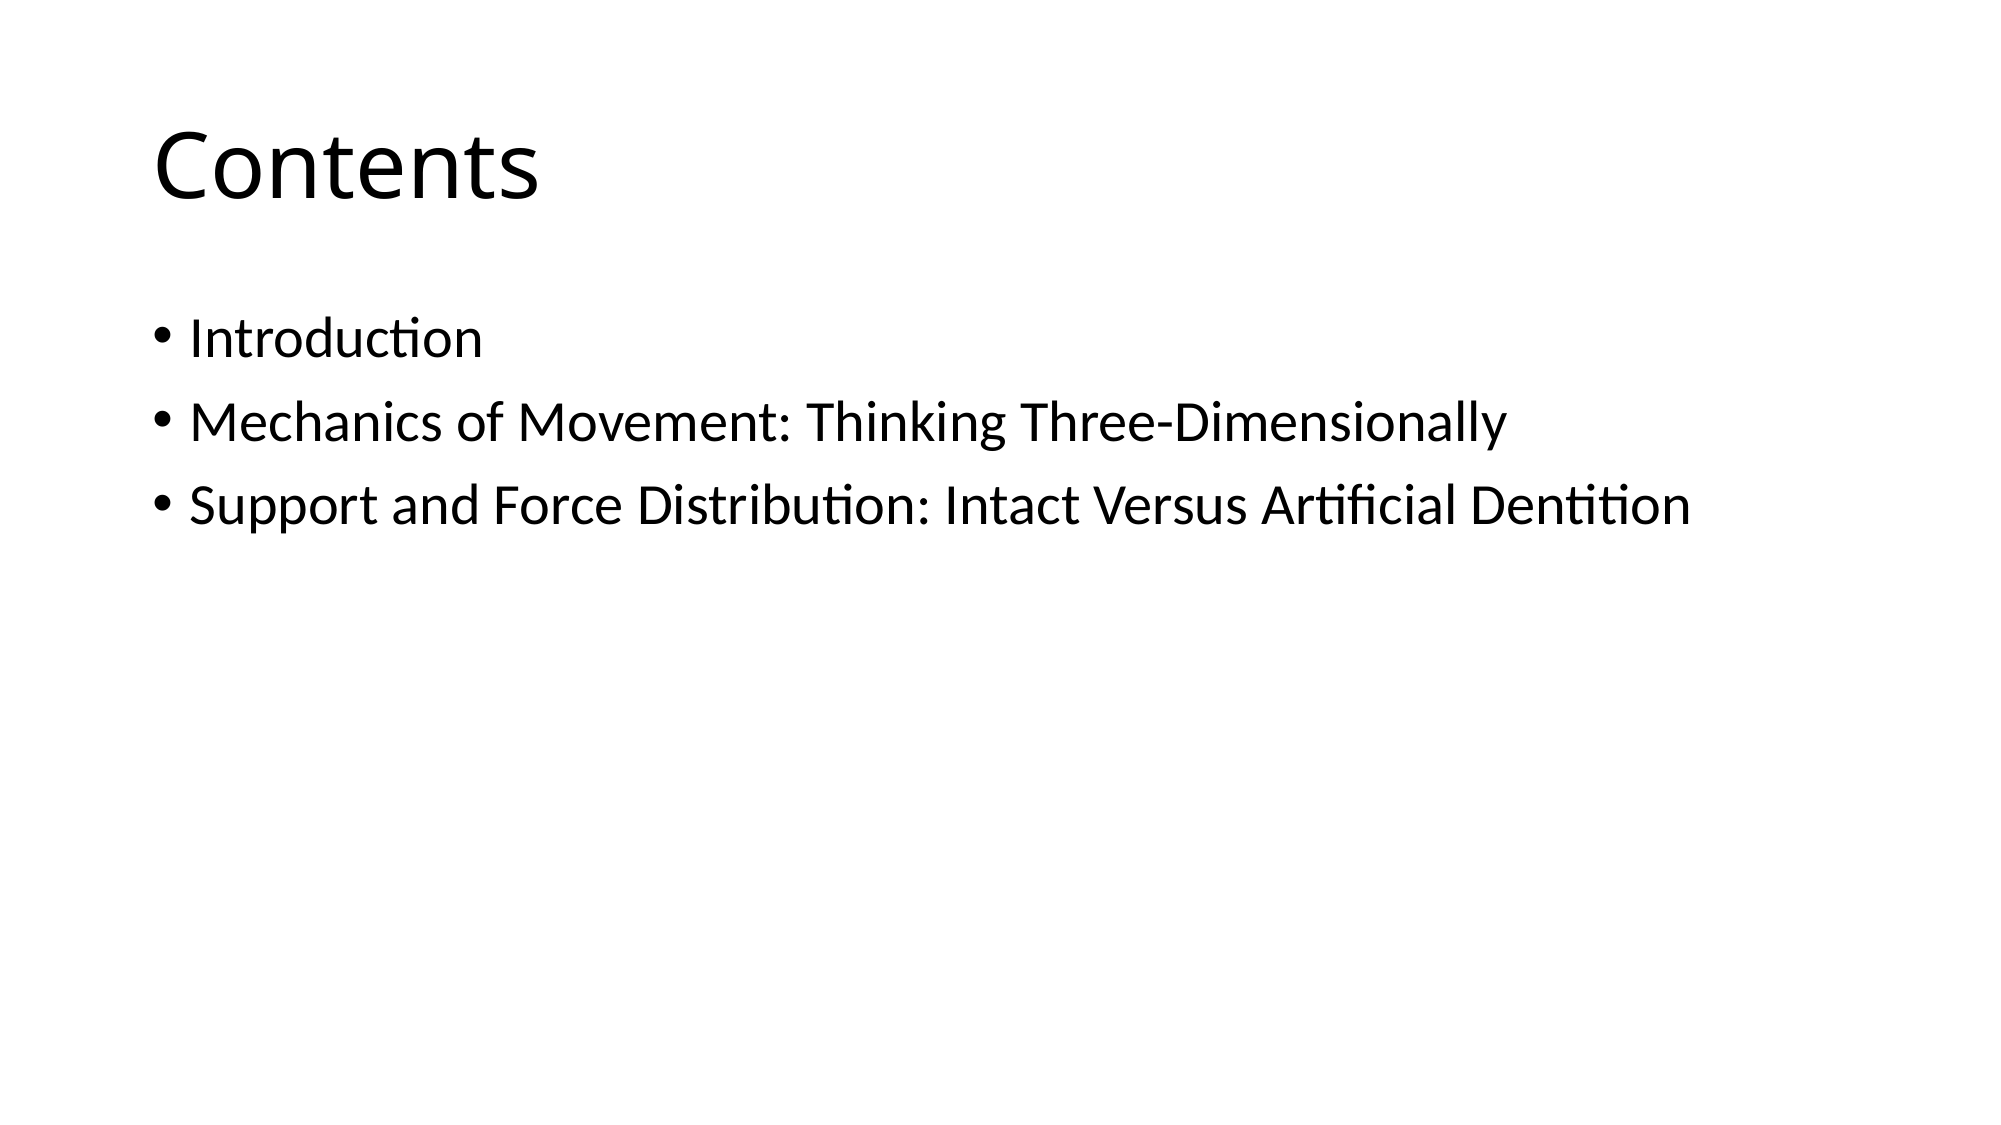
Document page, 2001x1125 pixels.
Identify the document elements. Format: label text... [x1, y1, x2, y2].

list Introduction Mechanics of Movement: Thinking Three-Dimensionally Support and Force Distribution: Intact Versus Artificial Dentition [137, 299, 1863, 1014]
title Contents [137, 59, 1863, 278]
